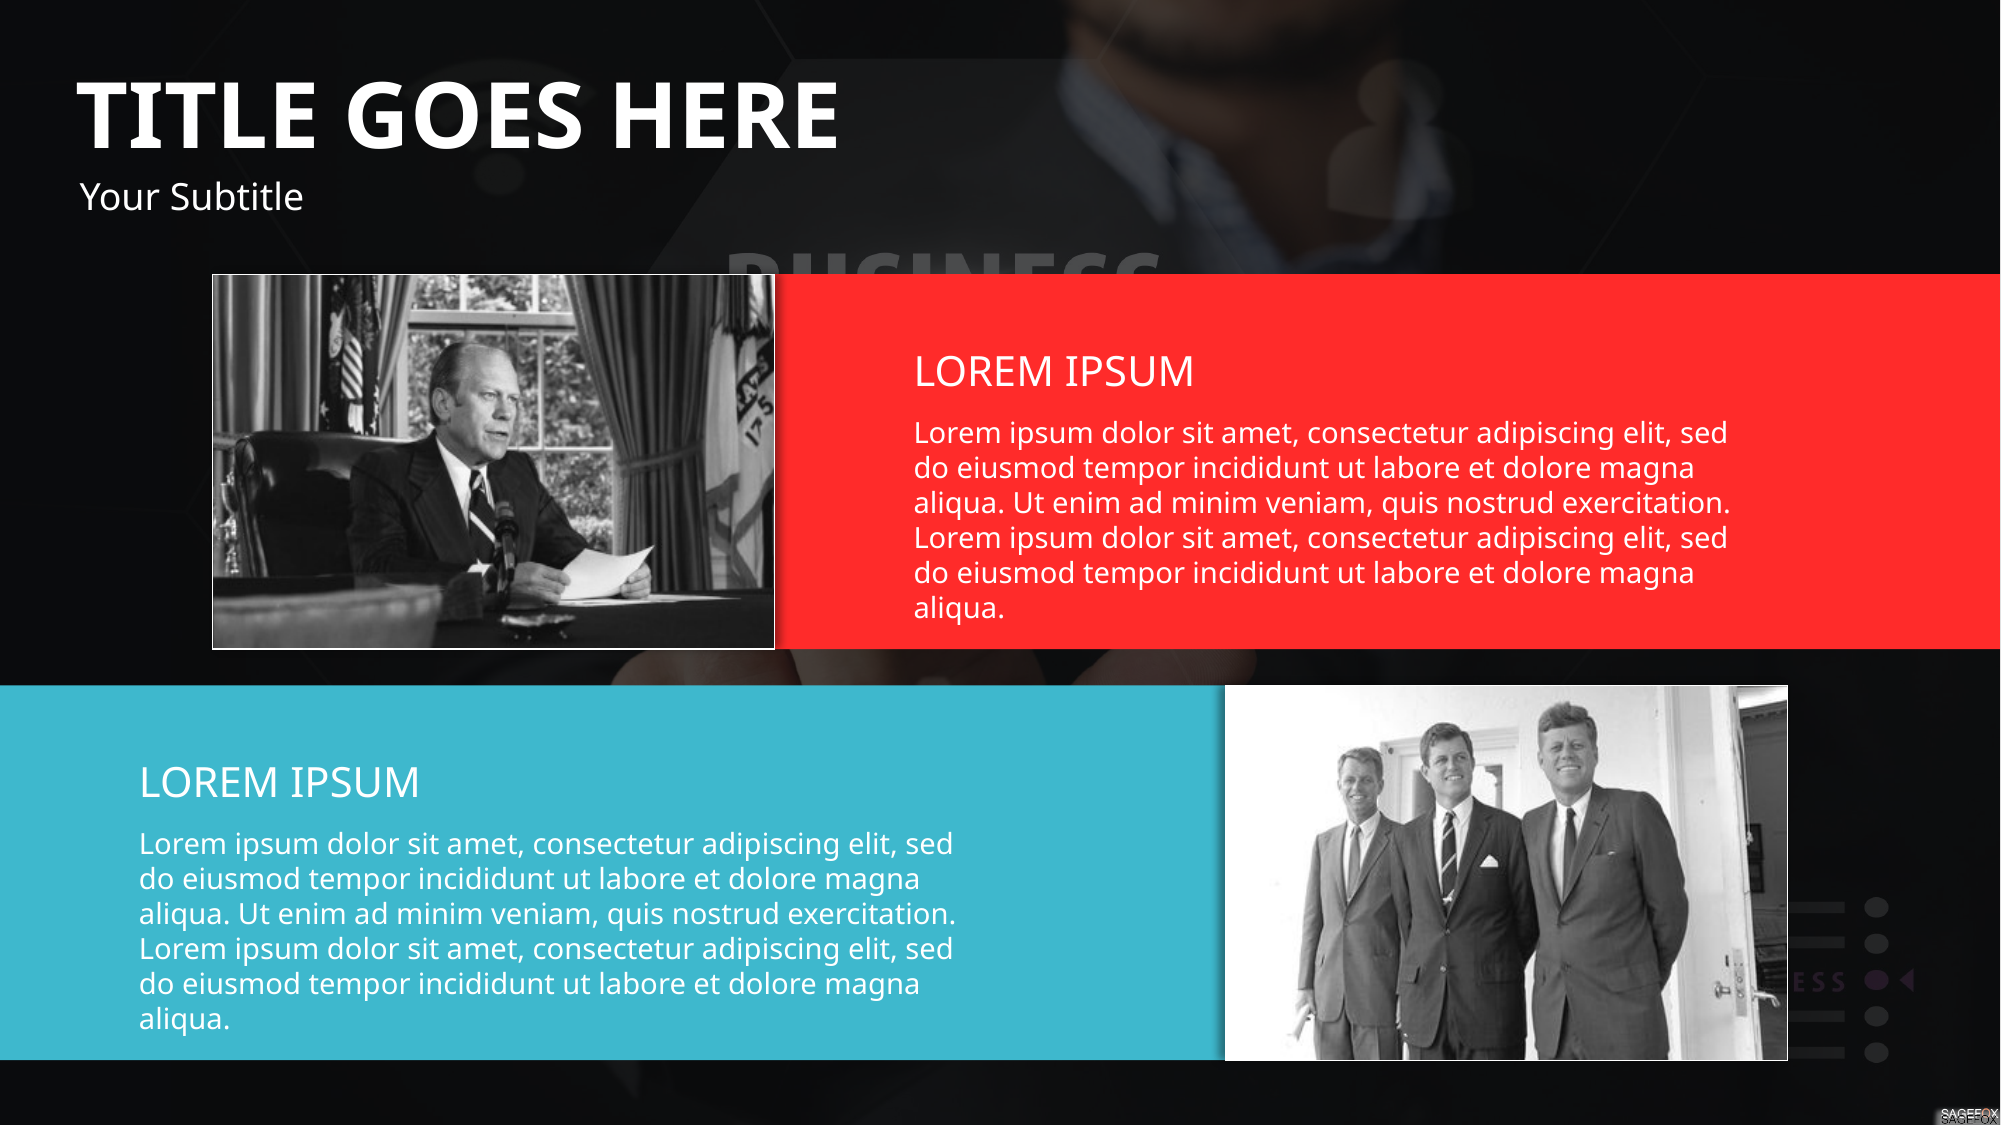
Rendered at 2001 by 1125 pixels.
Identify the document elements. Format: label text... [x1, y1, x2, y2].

text_box [1224, 684, 1789, 1061]
picture [1938, 1114, 1999, 1125]
text_box [0, 684, 1213, 1061]
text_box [60, 49, 1020, 227]
text_box [211, 273, 776, 650]
text_box [786, 273, 2000, 650]
text_box LOREM IPSUM Lorem ipsum dolor sit amet, consectetur adipiscing elit, sed do eiusmod tempor incididunt ut labore et dolore magna aliqua. Ut enim ad minim veniam, quis nostrud exercitation. Lorem ipsum dolor sit amet, consectetur adipiscing elit, sed do eiusmod tempor incididunt ut labore et dolore magna aliqua. [124, 748, 989, 1043]
text_box LOREM IPSUM Lorem ipsum dolor sit amet, consectetur adipiscing elit, sed do eiusmod tempor incididunt ut labore et dolore magna aliqua. Ut enim ad minim veniam, quis nostrud exercitation. Lorem ipsum dolor sit amet, consectetur adipiscing elit, sed do eiusmod tempor incididunt ut labore et dolore magna aliqua. [898, 337, 1764, 632]
